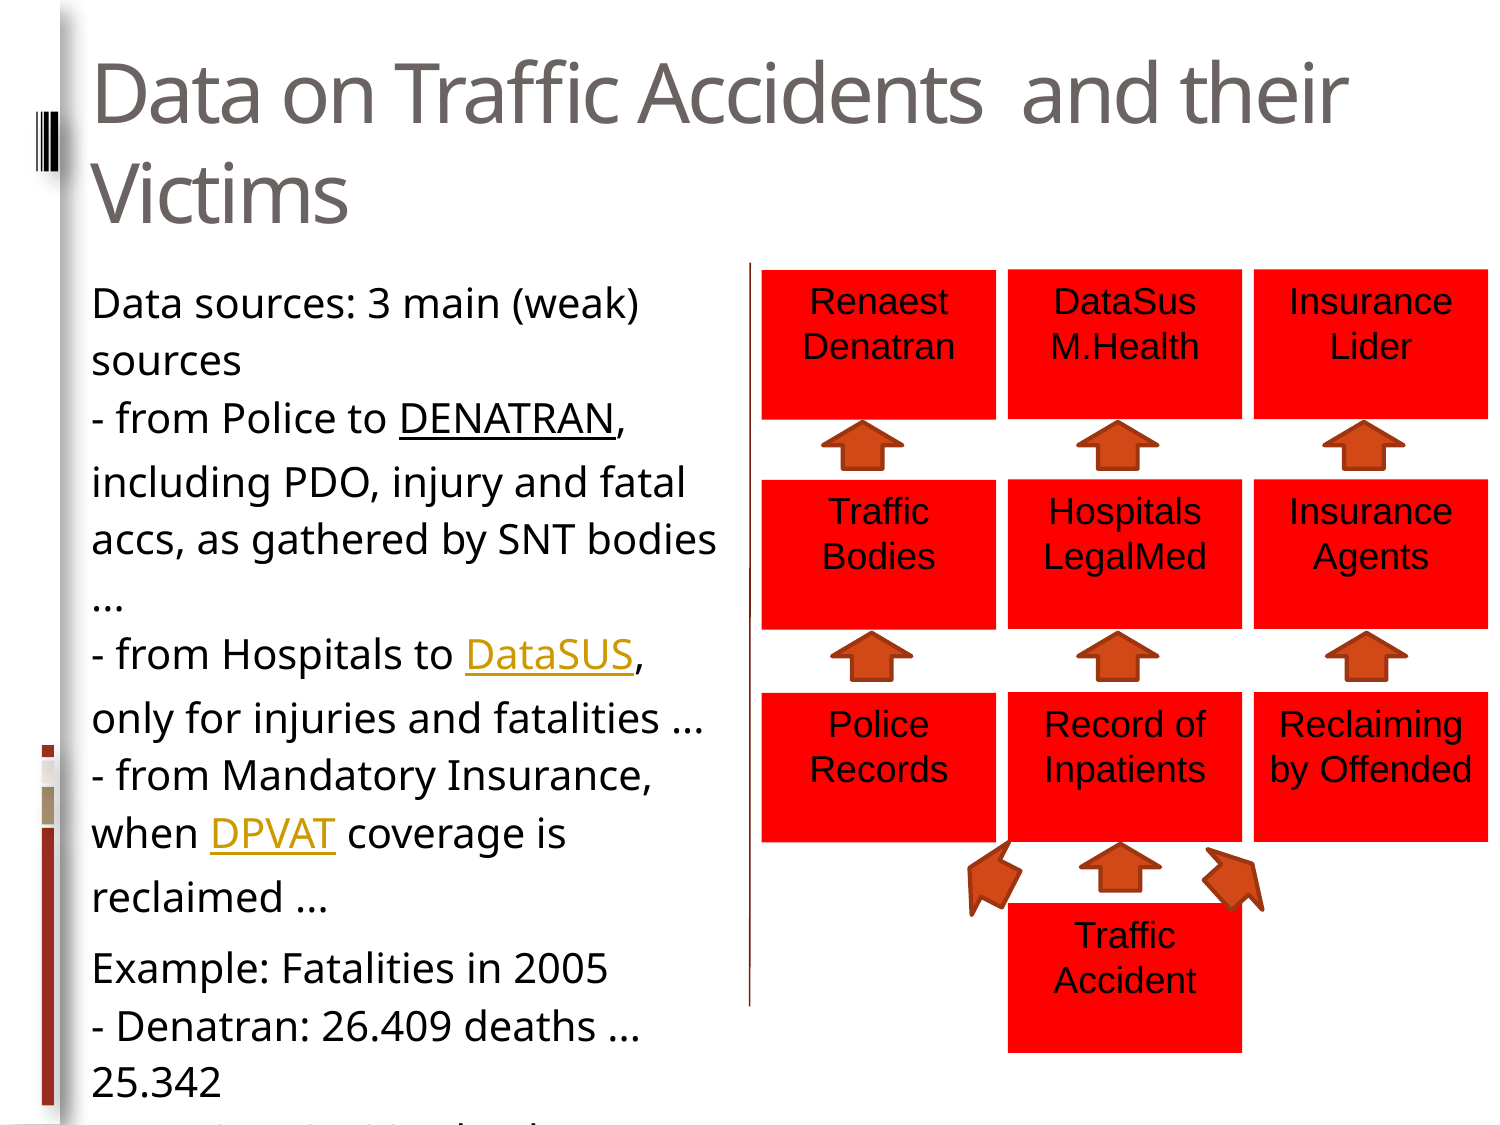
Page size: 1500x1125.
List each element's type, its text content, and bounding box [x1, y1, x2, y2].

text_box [761, 269, 1489, 1055]
title Data on Traffic Accidents and their Victims [75, 34, 1425, 247]
list Data sources: 3 main (weak) sources - from Police to DENATRAN, including PDO, injury and fatal accs, as gathered by SNT bodies ... - from Hospitals to DataSUS, only for injuries and fatalities ... - from Mandatory Insurance, when DPVAT coverage is reclaimed ... Example: Fatalities in 2005 - Denatran: 26.409 deaths ... 25.342 - DataSus: 35.994 deaths ... 34.381 - SegDpvat: 50.953 deaths ... 39.179 For 'serious' bodies, local databases are usually much better and uniform [76, 262, 739, 1125]
